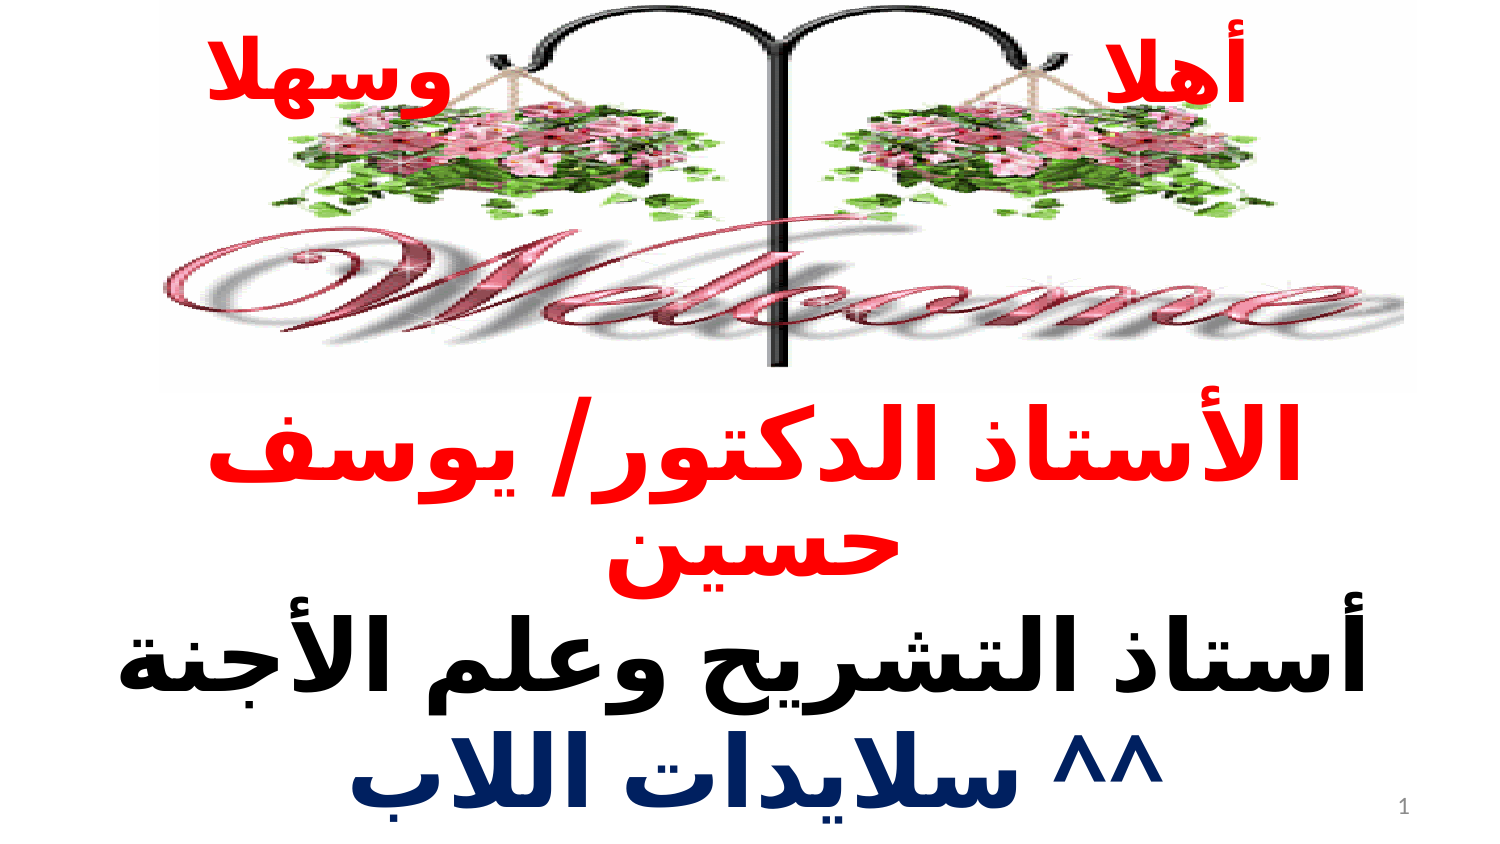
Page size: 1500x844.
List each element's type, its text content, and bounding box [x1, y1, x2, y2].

text_box الأستاذ الدكتور/ يوسف حسين أستاذ التشريح وعلم الأجنة سلايدات اللاب ^^ [88, 395, 1424, 804]
slide_number 1 [1074, 782, 1425, 827]
picture [159, 0, 1417, 393]
